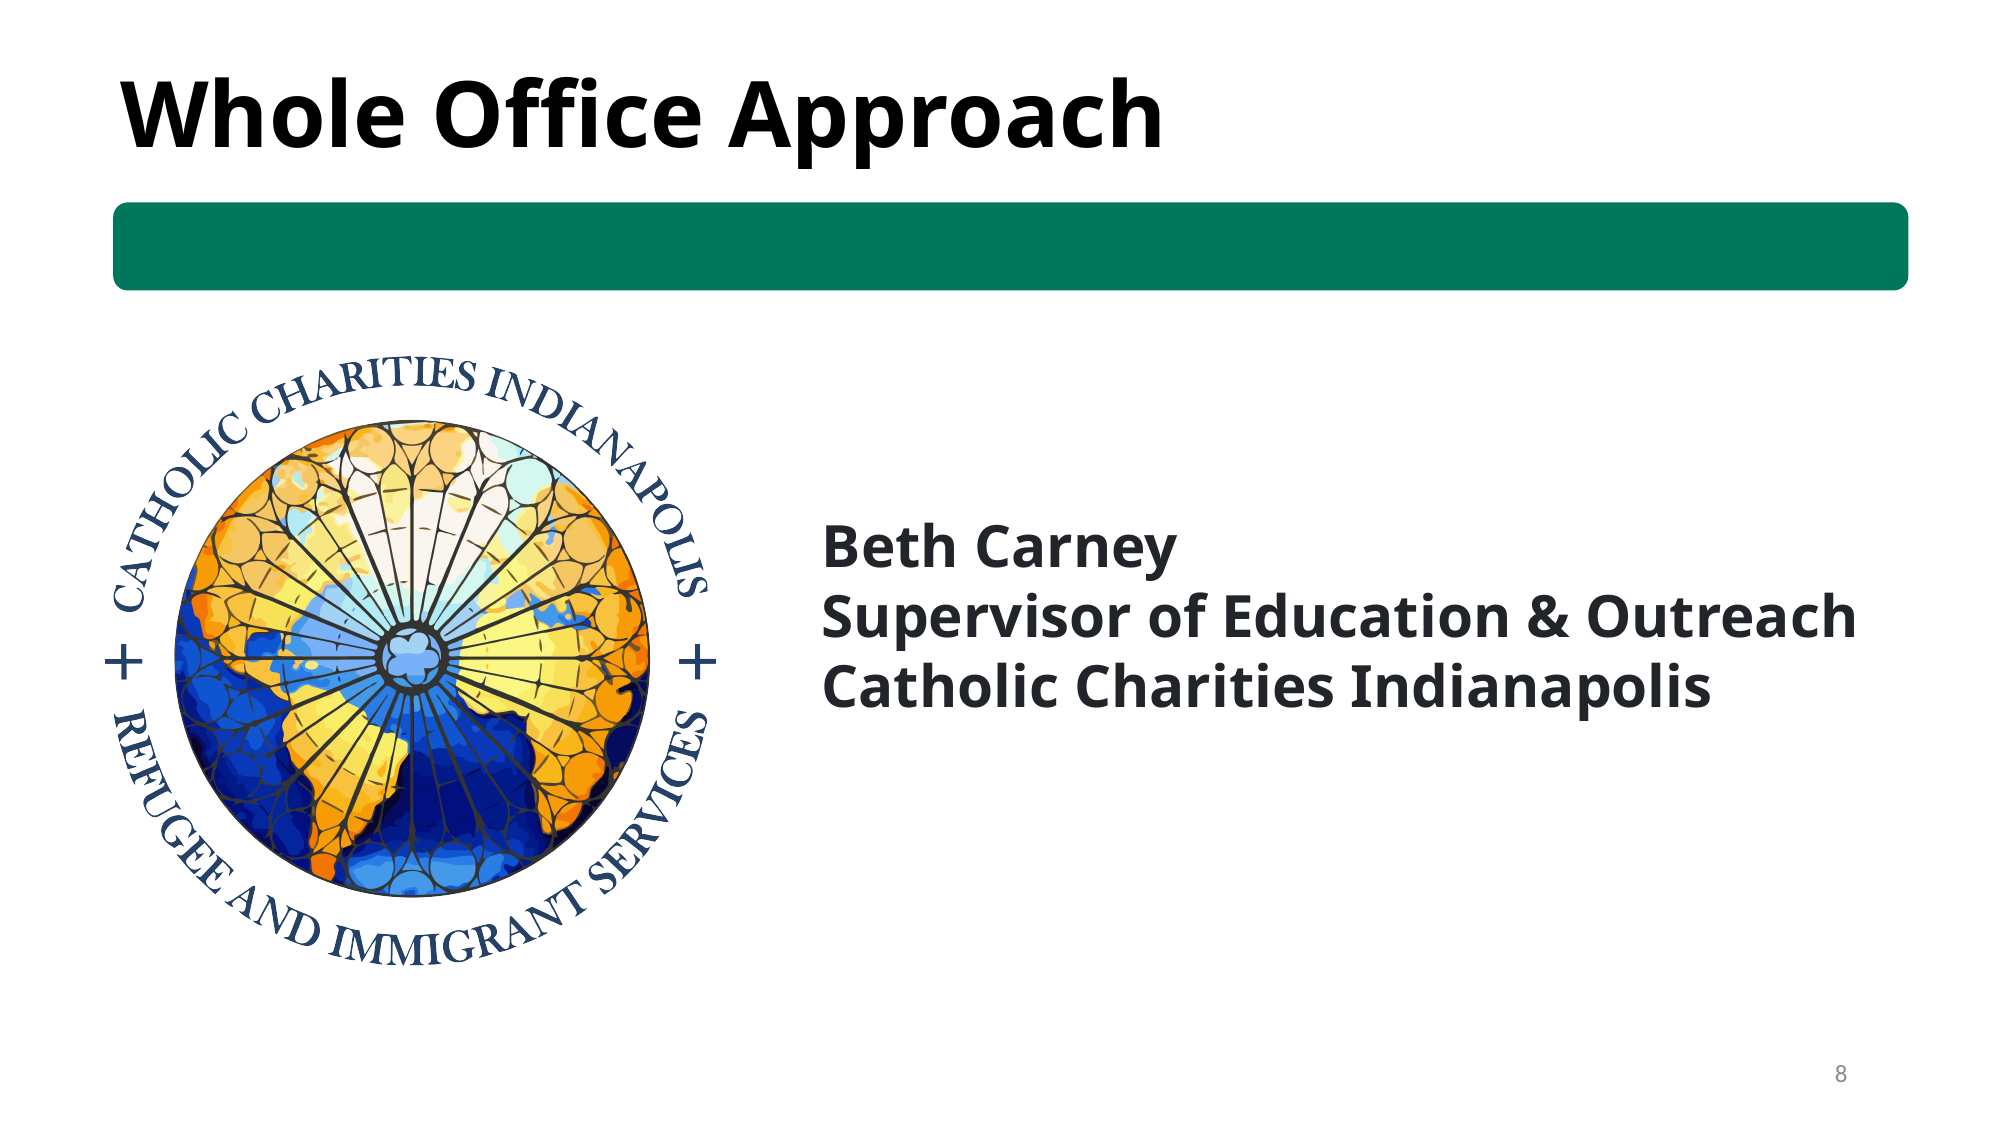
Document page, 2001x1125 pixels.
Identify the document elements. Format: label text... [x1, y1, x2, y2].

text_box [142, 338, 1868, 1052]
picture [105, 356, 716, 966]
text_box Beth Carney Supervisor of Education & Outreach Catholic Charities Indianapolis [807, 501, 1895, 1047]
text_box [112, 201, 1910, 292]
slide_number 8 [1412, 1052, 1863, 1103]
text_box Whole Office Approach [105, 48, 1934, 174]
